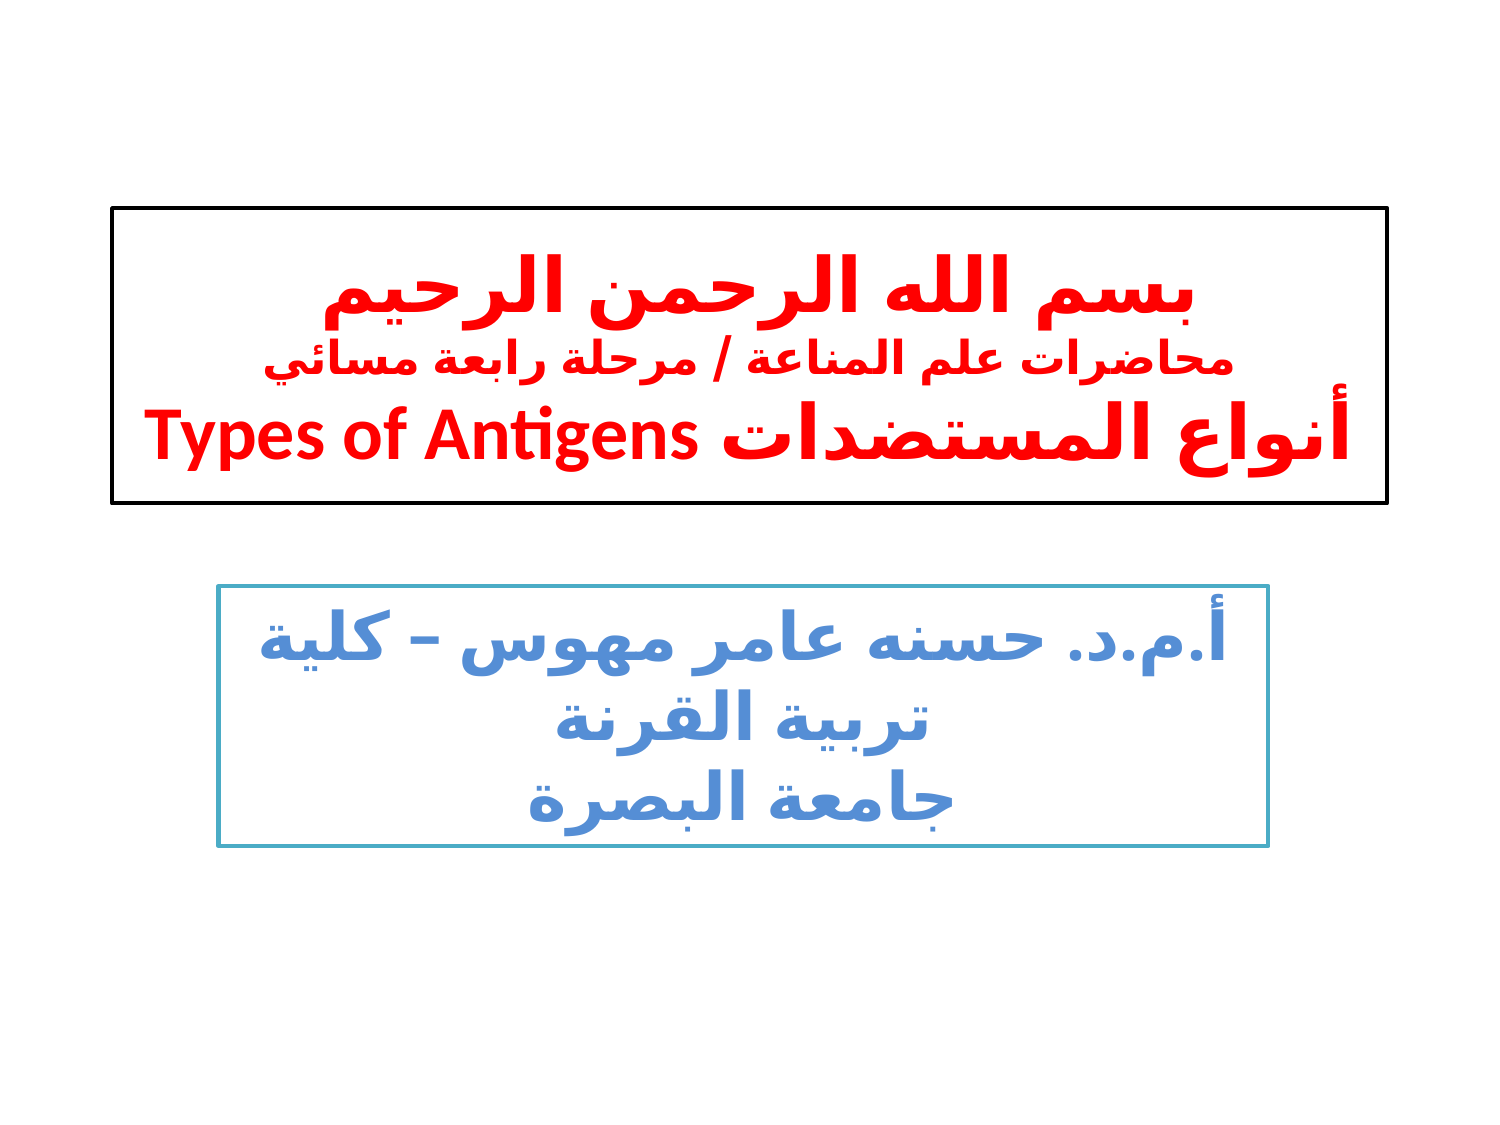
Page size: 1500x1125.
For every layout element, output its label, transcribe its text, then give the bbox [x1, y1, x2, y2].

title بسم الله الرحمن الرحيم محاضرات علم المناعة / مرحلة رابعة مسائي أنواع المستضدات Types of Antigens [110, 206, 1389, 505]
subtitle أ.م.د. حسنه عامر مهوس – كلية تربية القرنة جامعة البصرة [216, 584, 1270, 848]
